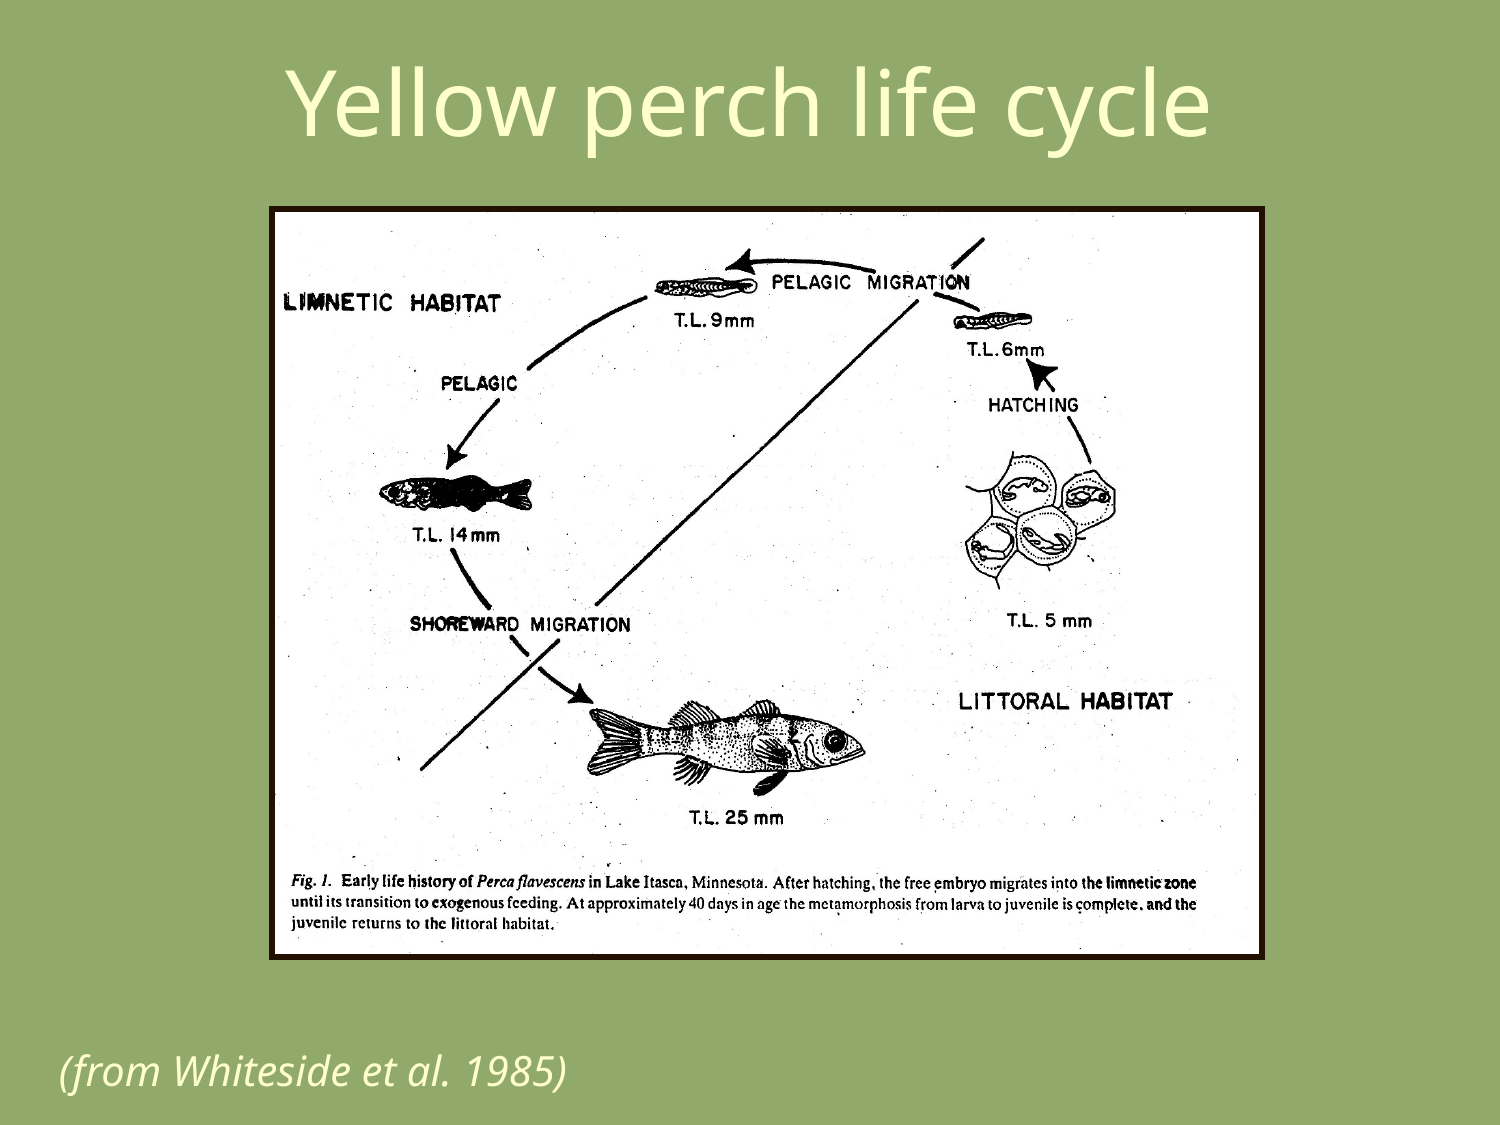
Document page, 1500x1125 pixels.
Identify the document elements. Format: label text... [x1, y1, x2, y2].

picture [274, 212, 1260, 955]
text_box Yellow perch life cycle [74, 37, 1425, 200]
text_box (from Whiteside et al. 1985) [43, 1037, 583, 1103]
